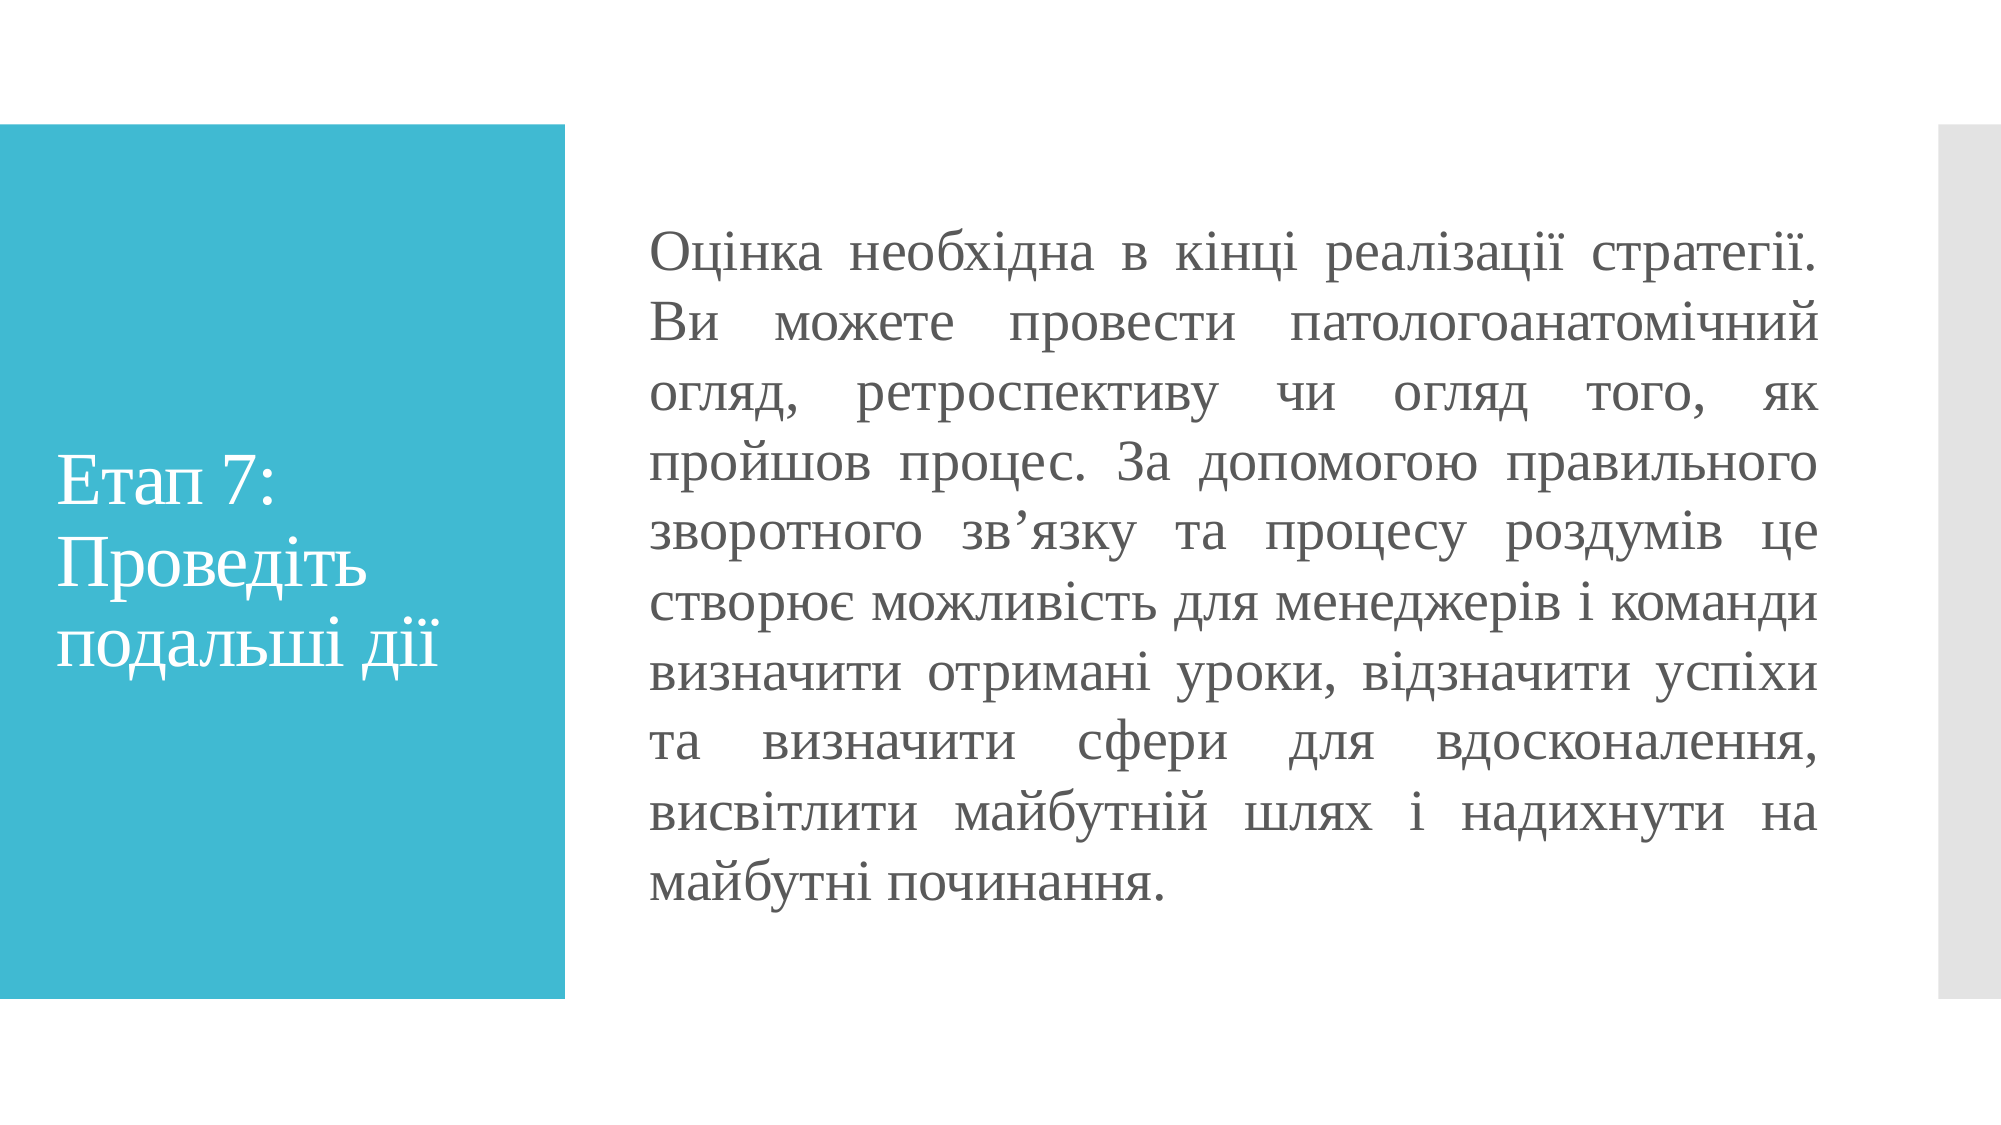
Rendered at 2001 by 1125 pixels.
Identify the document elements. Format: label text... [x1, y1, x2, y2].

title Етап 7: Проведіть подальші дії [41, 184, 525, 939]
list Оцінка необхідна в кінці реалізації стратегії. Ви можете провести патологоанатомічний огляд, ретроспективу чи огляд того, як пройшов процес. За допомогою правильного зворотного зв’язку та процесу роздумів це створює можливість для менеджерів і команди визначити отримані уроки, відзначити успіхи та визначити сфери для вдосконалення, висвітлити майбутній шлях і надихнути на майбутні починання. [634, 141, 1835, 982]
